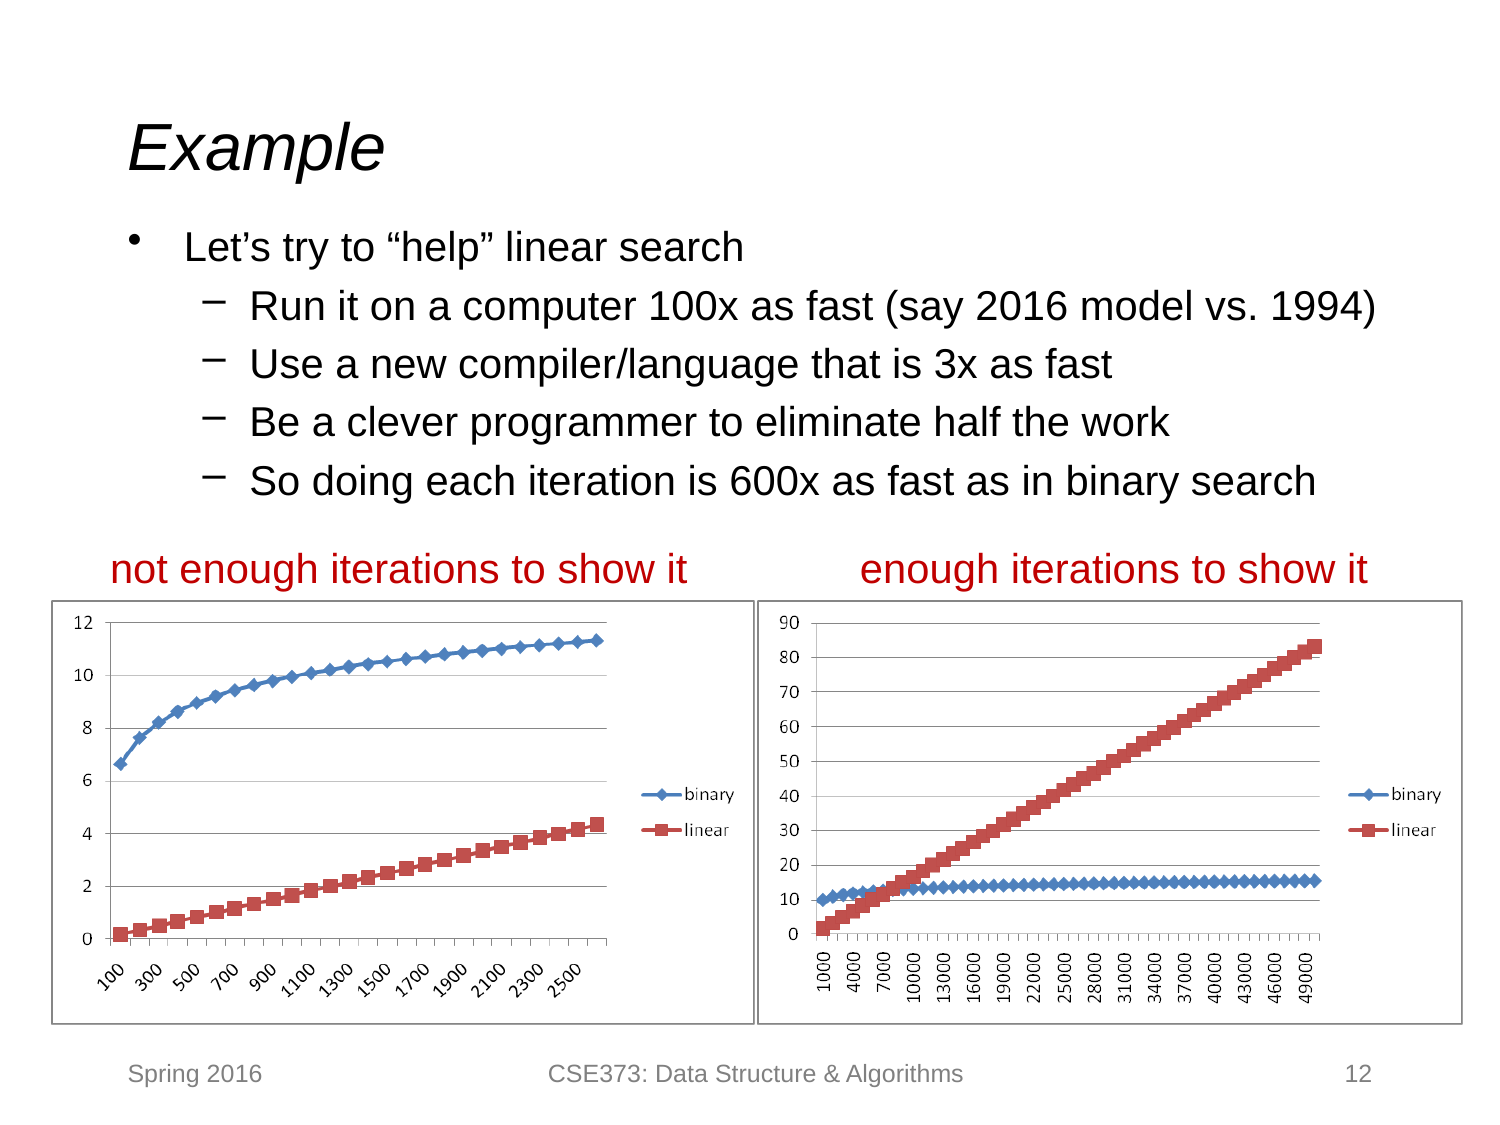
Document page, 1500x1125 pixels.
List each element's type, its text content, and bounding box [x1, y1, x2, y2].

slide_number 12 [1074, 1049, 1388, 1125]
slide_number Spring 2016 [112, 1049, 426, 1125]
footer CSE373: Data Structure & Algorithms [474, 1049, 1038, 1125]
title Example [112, 49, 1388, 212]
list Let’s try to “help” linear search Run it on a computer 100x as fast (say 2016 model vs. 1994) Use a new compiler/language that is 3x as fast Be a clever programmer to eliminate half the work So doing each iteration is 600x as fast as in binary search [112, 212, 1426, 588]
picture [756, 599, 1463, 1026]
picture [49, 599, 755, 1026]
text_box not enough iterations to show it enough iterations to show it [95, 534, 1384, 598]
